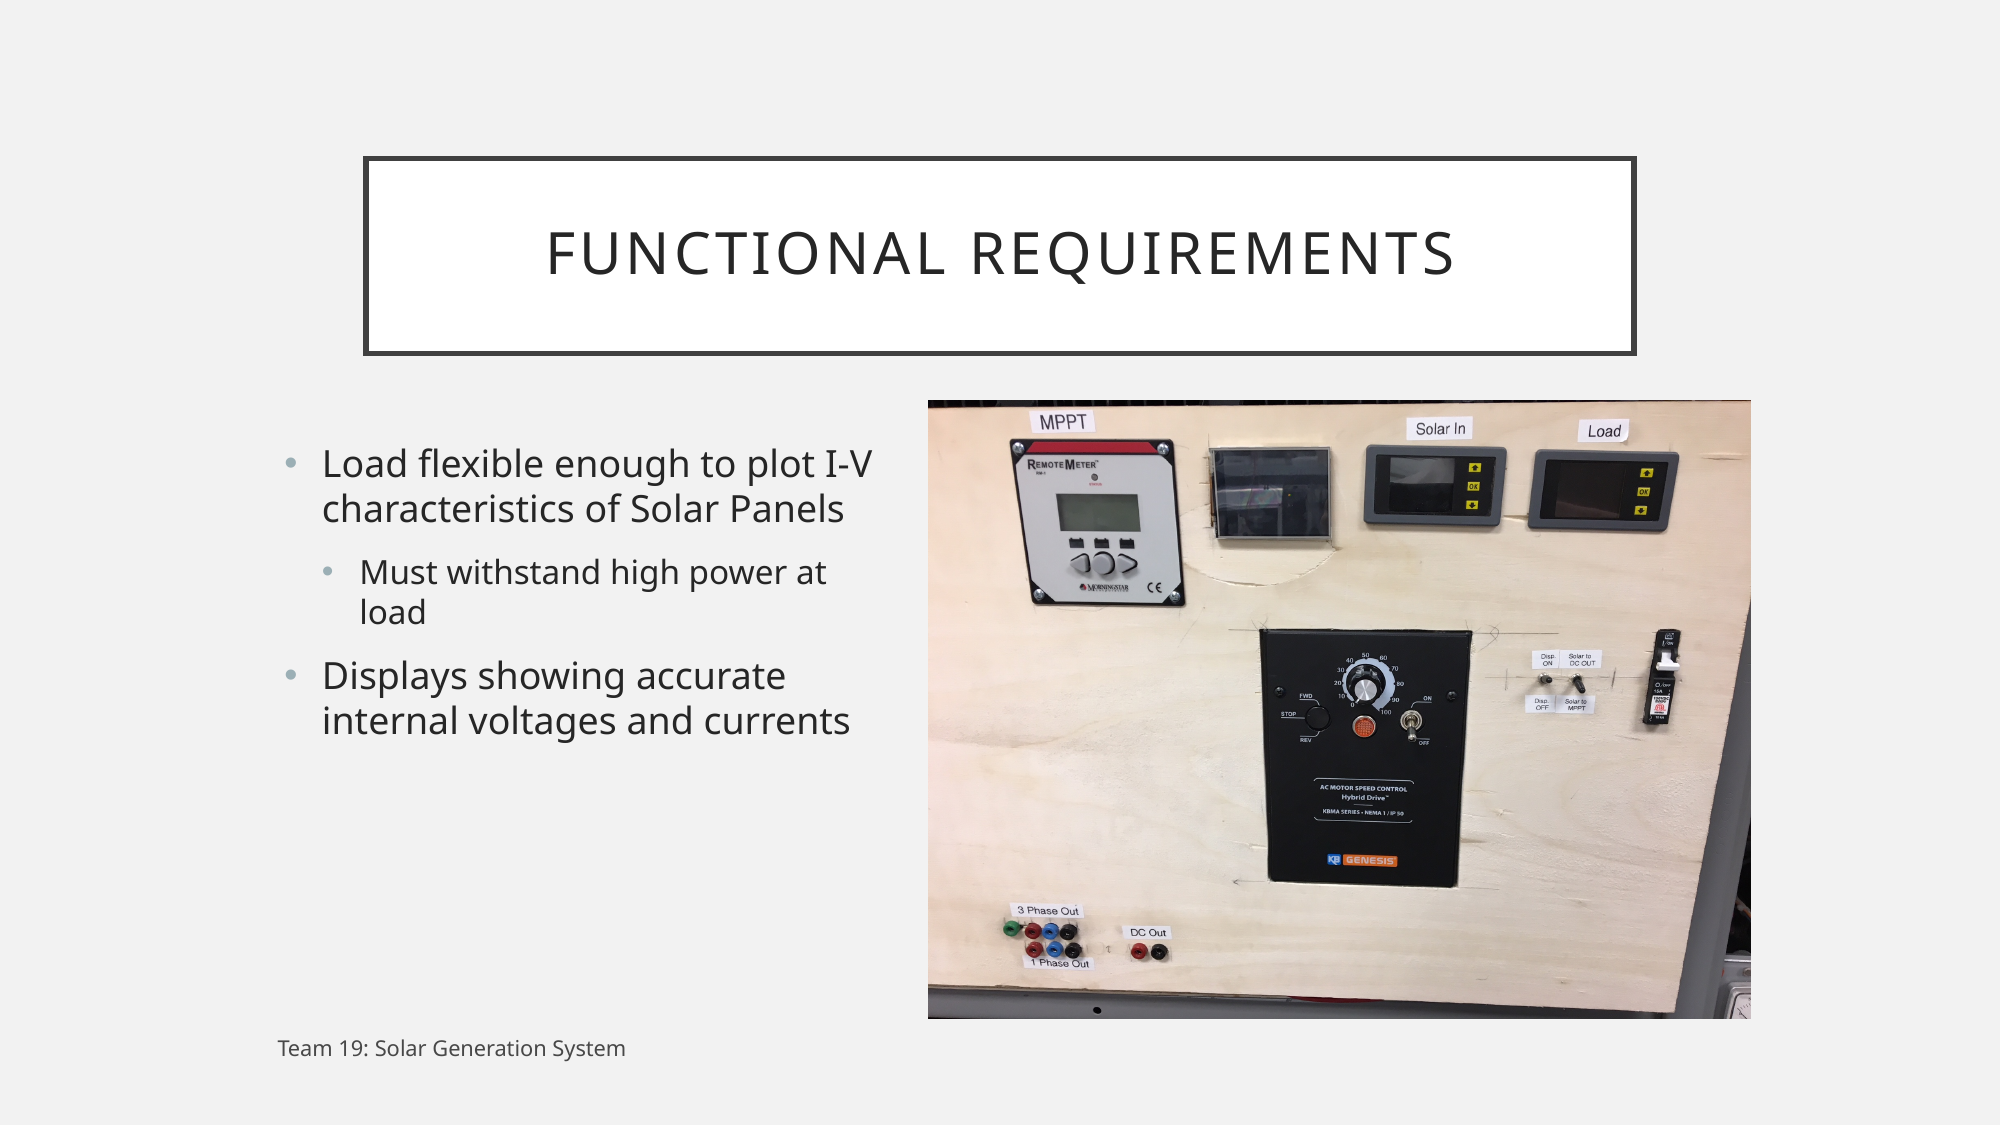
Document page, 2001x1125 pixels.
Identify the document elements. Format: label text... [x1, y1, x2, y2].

list Load flexible enough to plot I-V characteristics of Solar Panels Must withstand high power at load Displays showing accurate internal voltages and currents [269, 432, 903, 942]
footer Team 19: Solar Generation System [262, 1023, 1231, 1076]
title Functional Requirements [363, 156, 1637, 356]
picture [928, 400, 1751, 1019]
